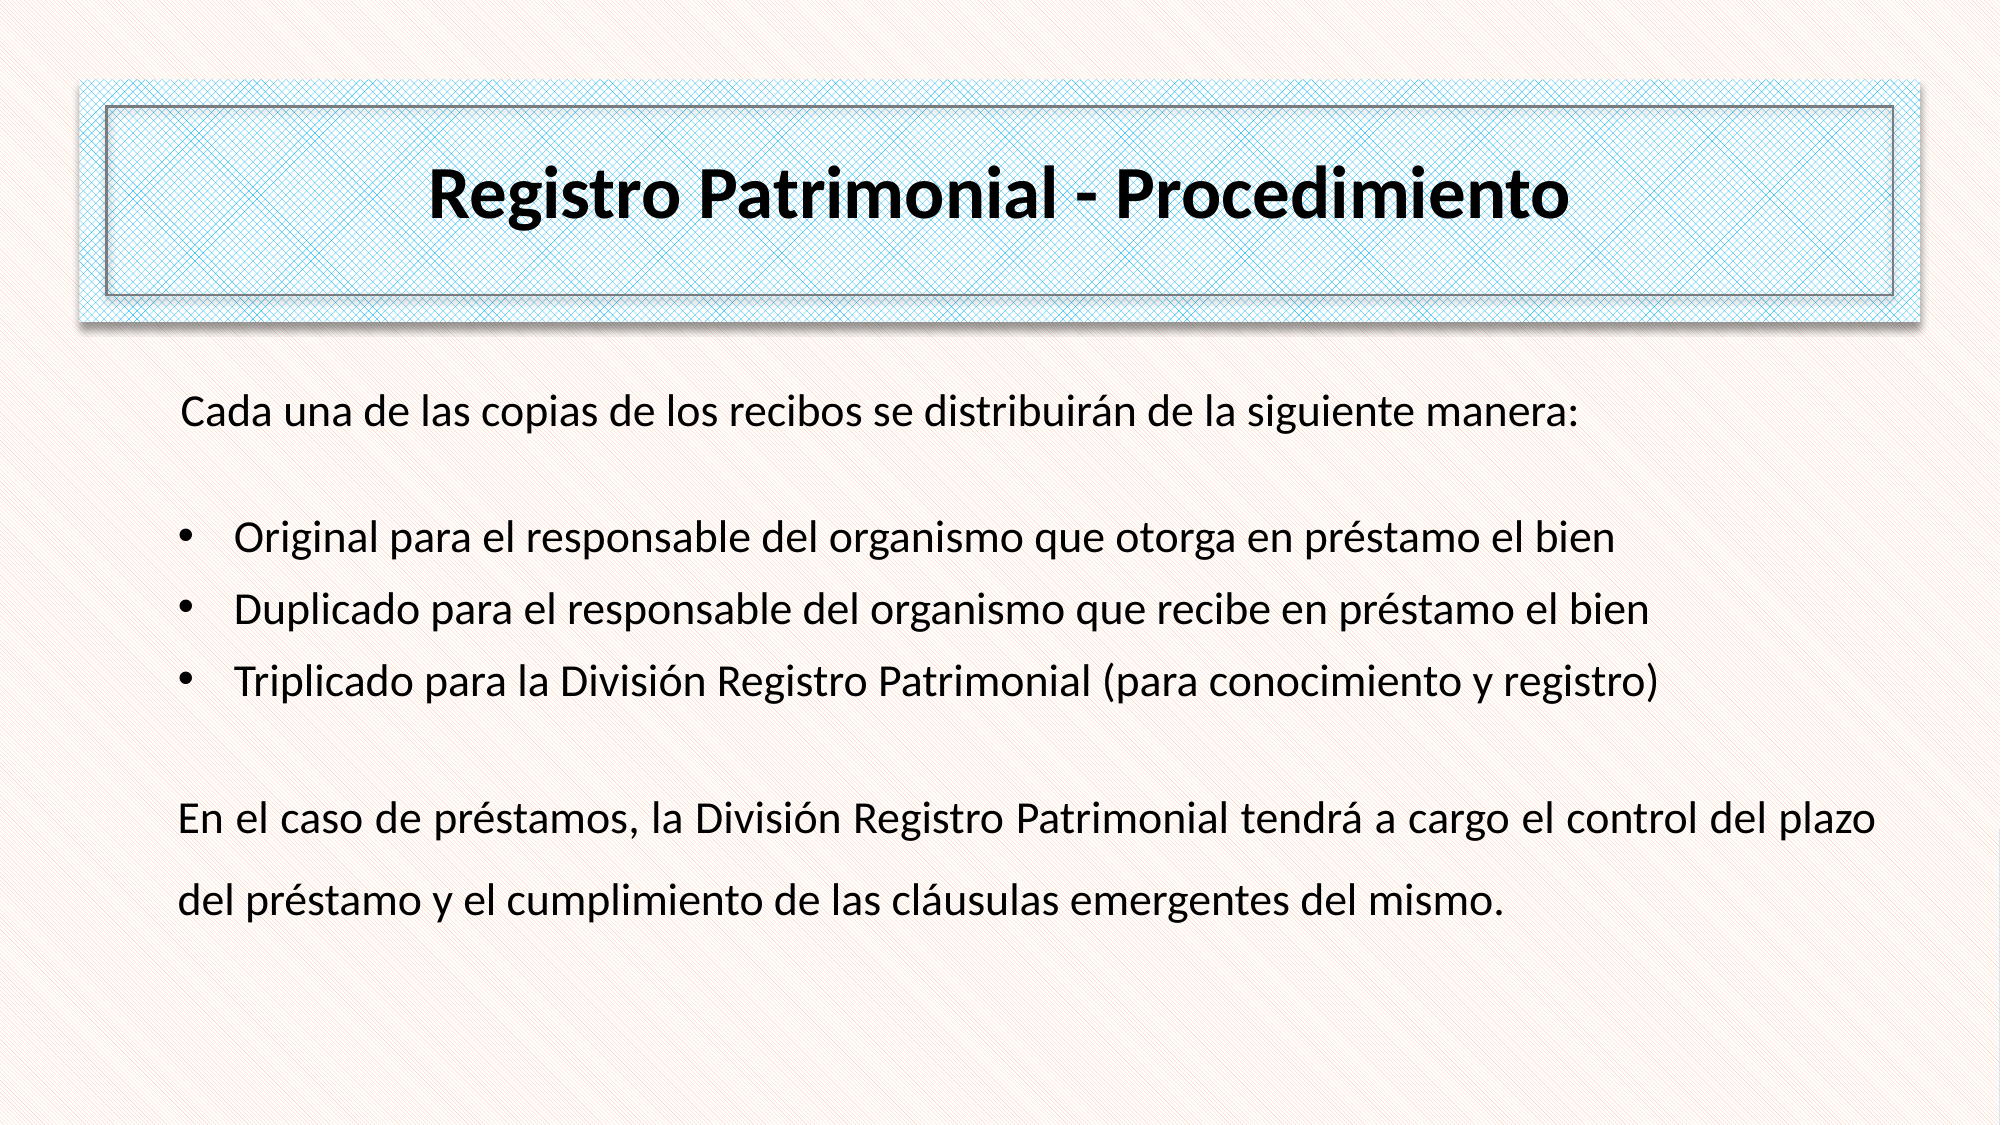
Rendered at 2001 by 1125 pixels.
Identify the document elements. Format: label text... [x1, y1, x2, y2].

text_box [77, 77, 1922, 324]
text_box Registro Patrimonial - Procedimiento [131, 160, 1868, 241]
text_box Cada una de las copias de los recibos se distribuirán de la siguiente manera: Original para el responsable del organismo que otorga en préstamo el bien Duplicado para el responsable del organismo que recibe en préstamo el bien Triplicado para la División Registro Patrimonial (para conocimiento y registro) En el caso de préstamos, la División Registro Patrimonial tendrá a cargo el control del plazo del préstamo y el cumplimiento de las cláusulas emergentes del mismo. [106, 345, 1893, 1040]
text_box [0, 0, 2000, 1125]
text_box [106, 106, 1894, 296]
